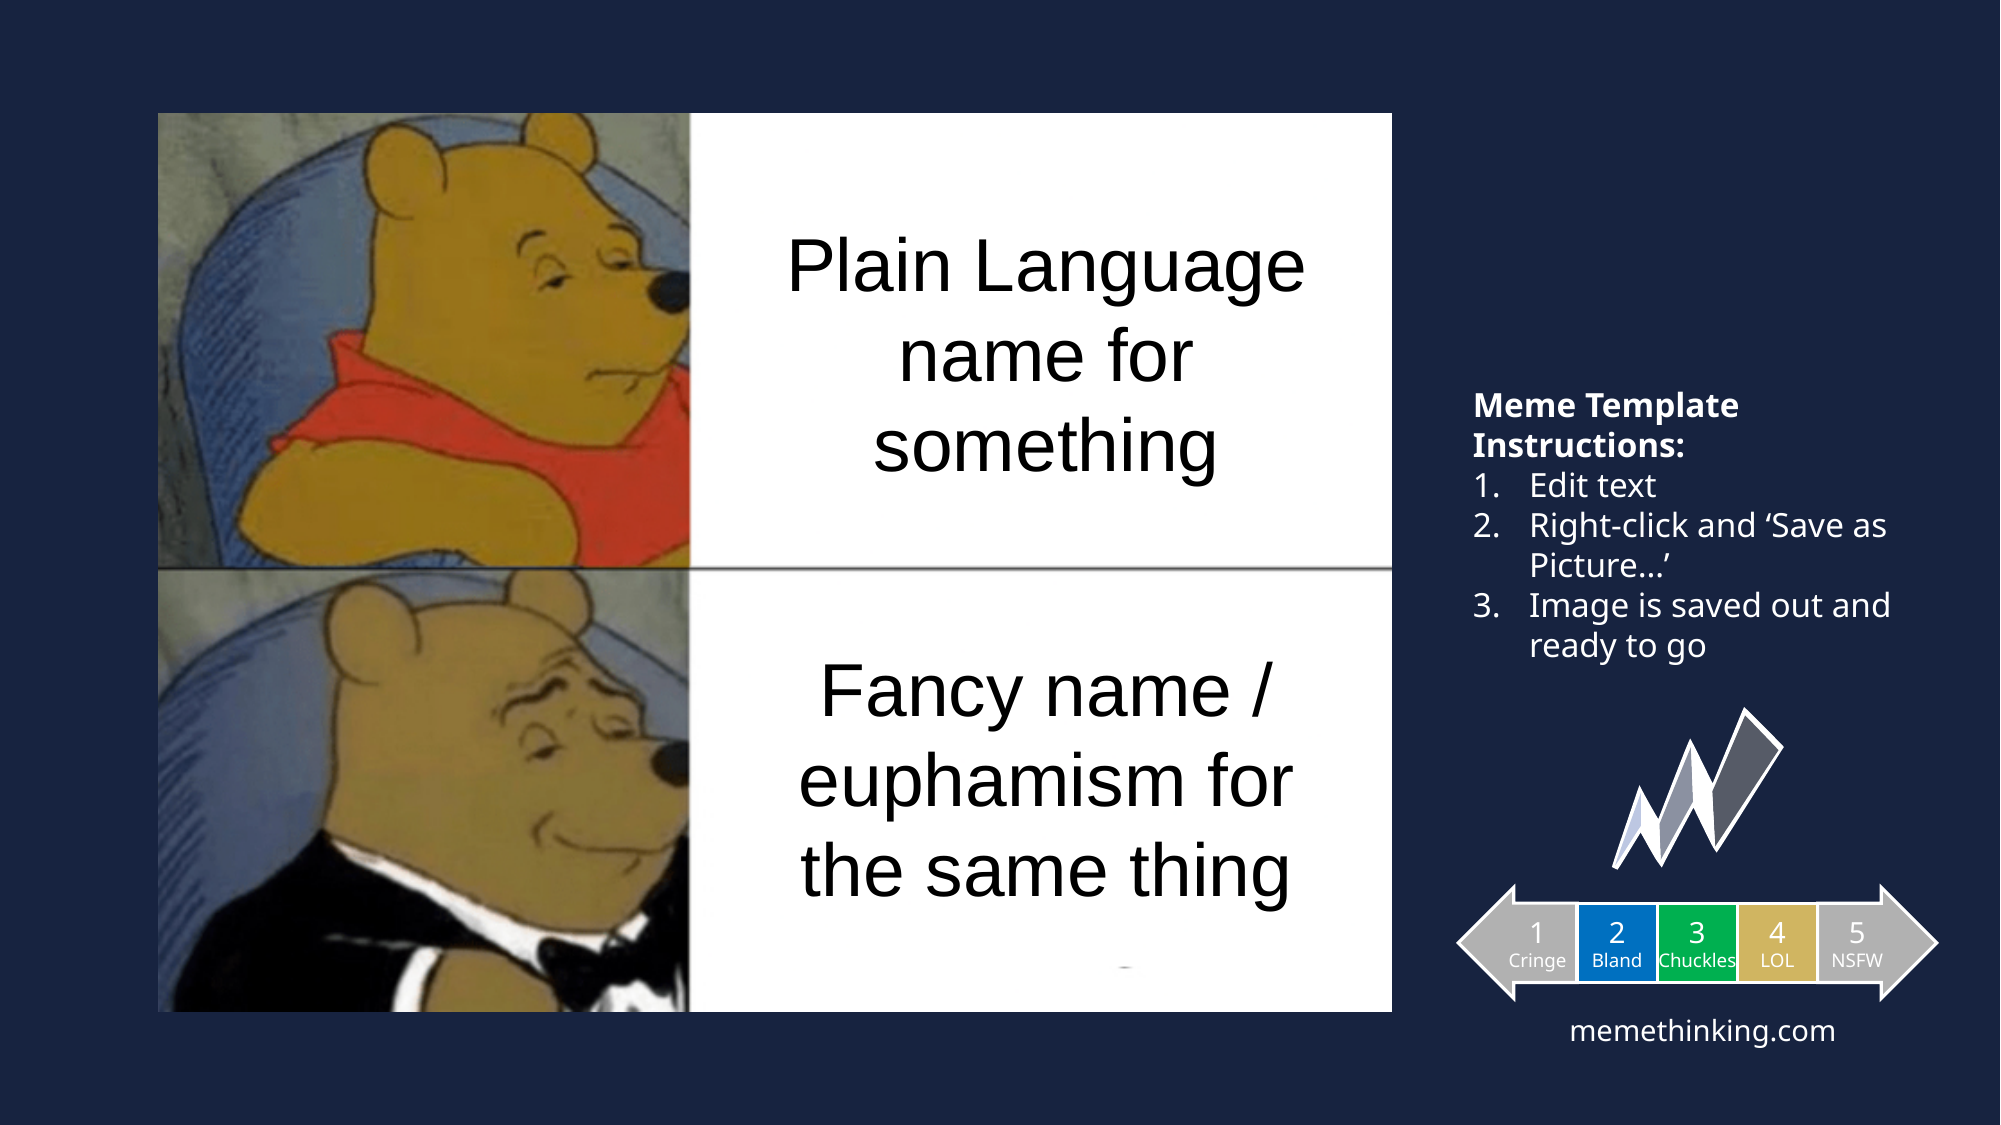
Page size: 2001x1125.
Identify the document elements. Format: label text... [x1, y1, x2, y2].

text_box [1457, 703, 1938, 1057]
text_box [157, 113, 1392, 1012]
text_box Meme Template Instructions: Edit text Right-click and ‘Save as Picture…’ Image is saved out and ready to go [1458, 377, 1937, 672]
